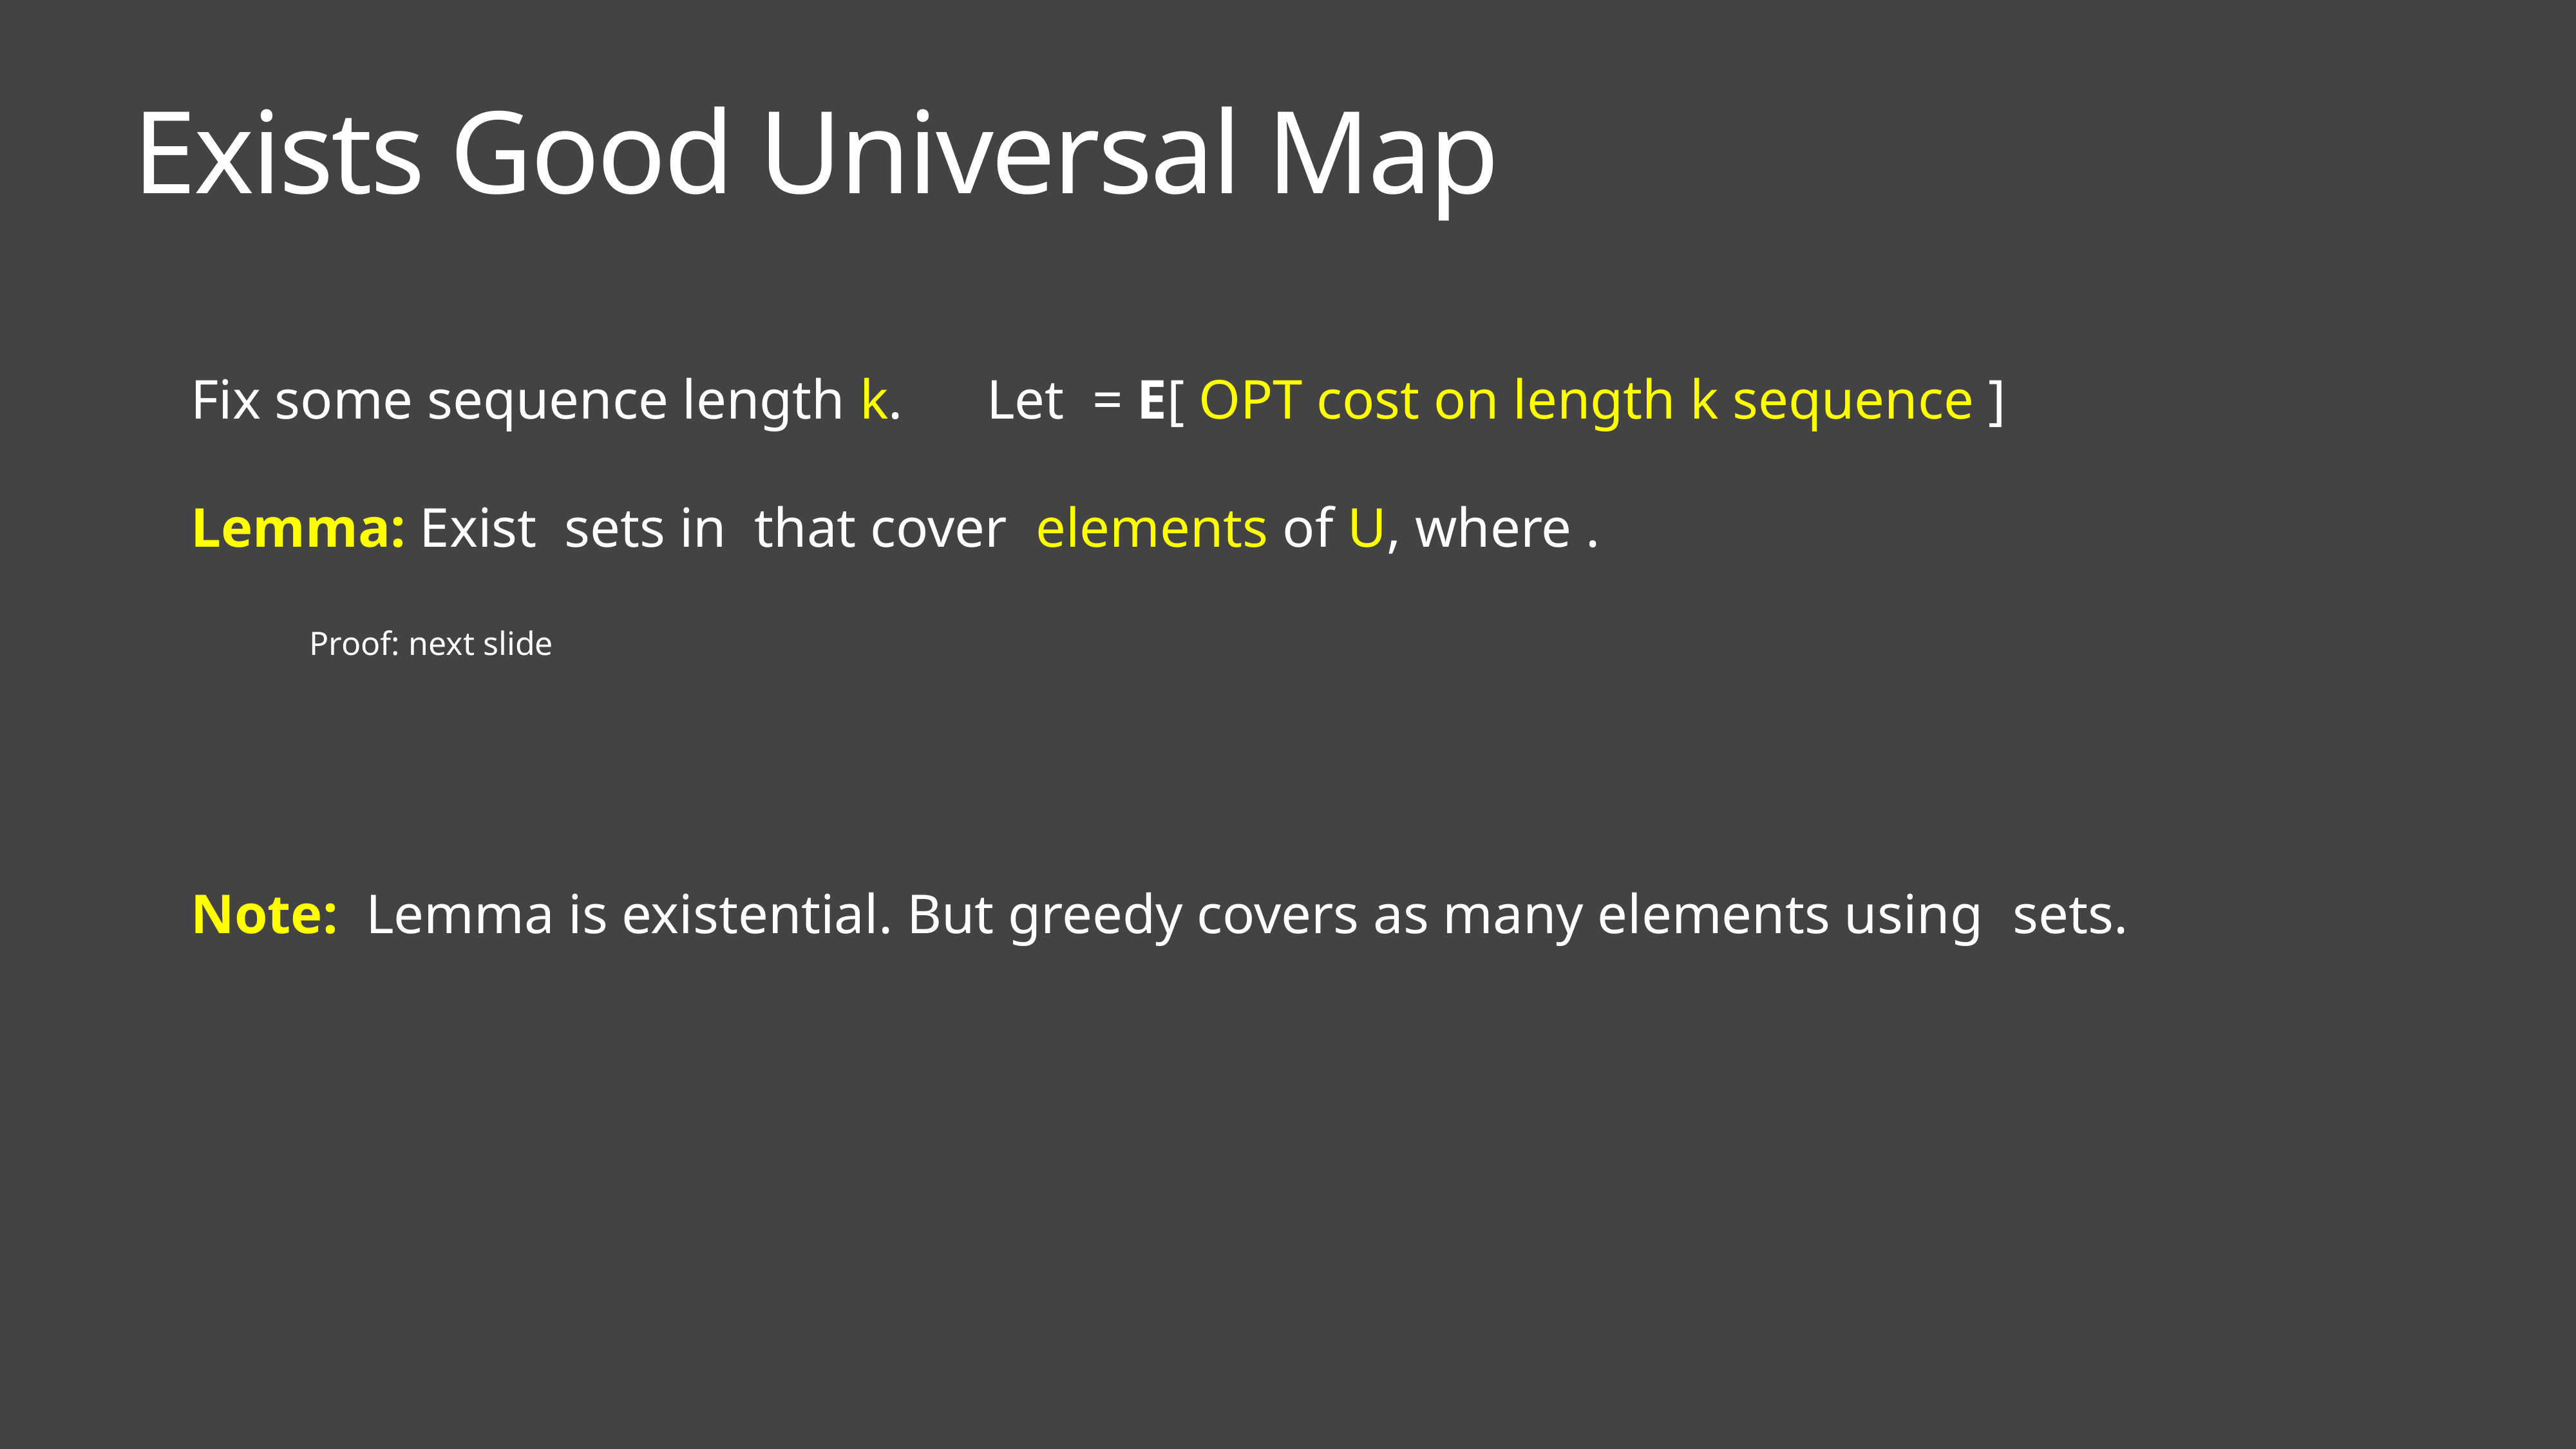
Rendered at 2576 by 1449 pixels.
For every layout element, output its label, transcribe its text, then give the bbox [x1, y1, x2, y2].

text_box Proof: next slide [303, 618, 559, 667]
title Exists Good Universal Map [127, 100, 2449, 253]
